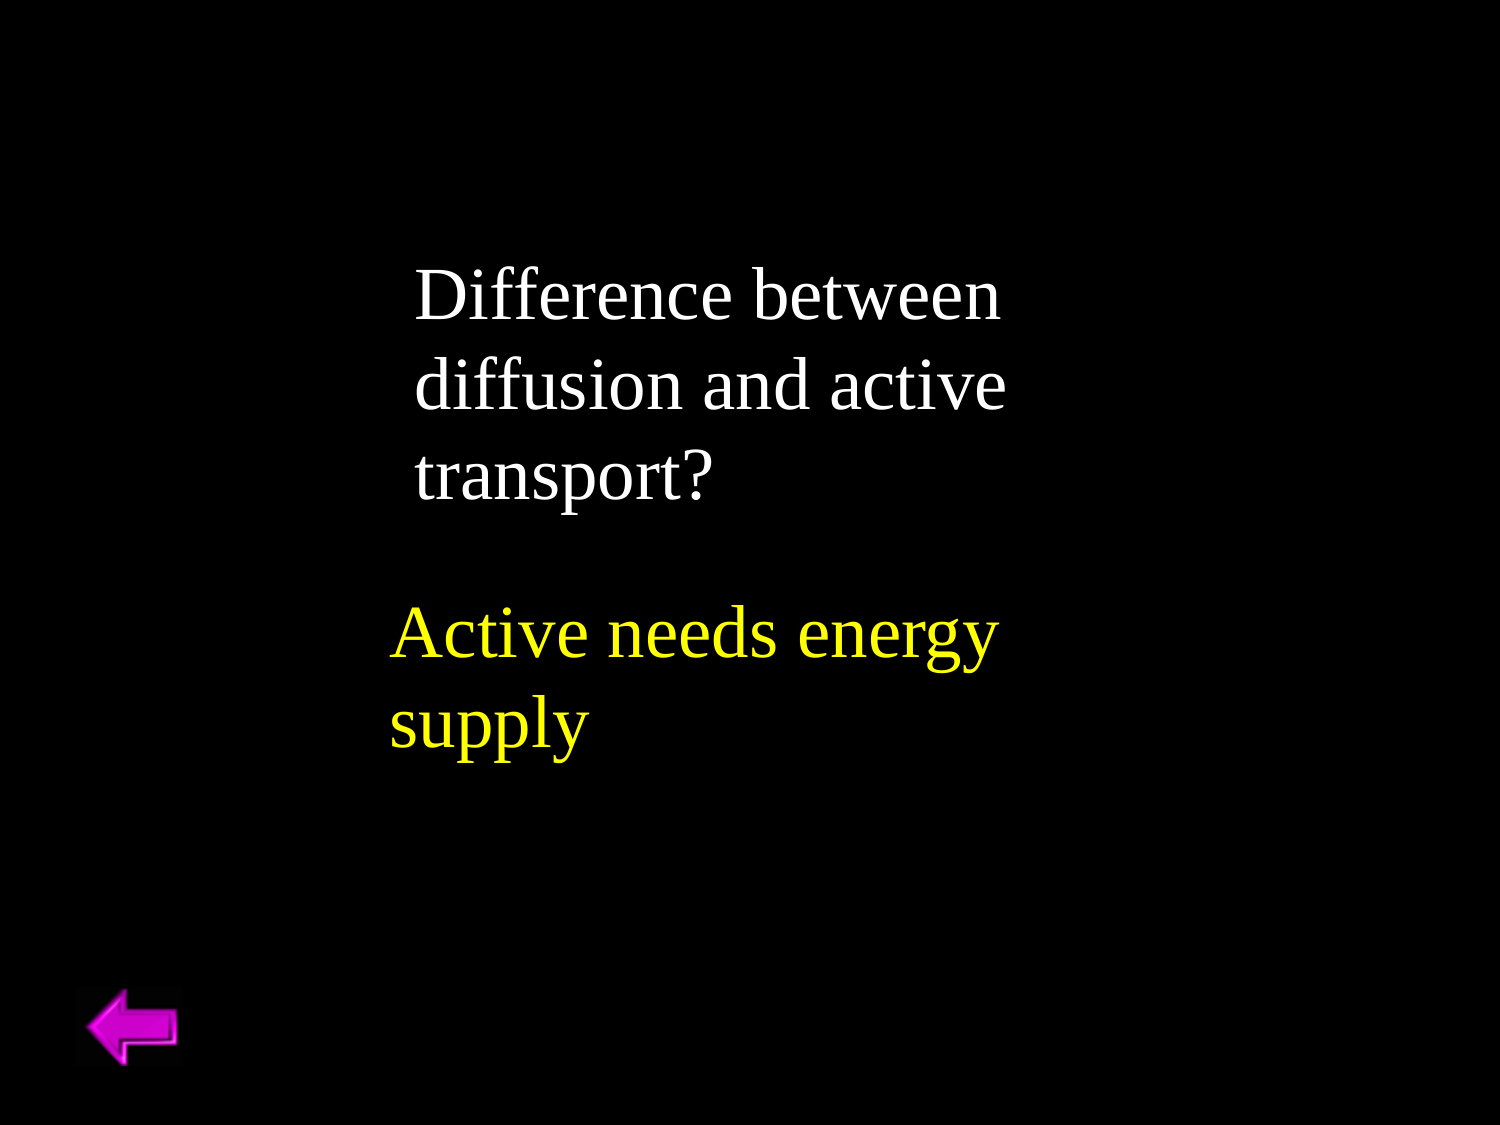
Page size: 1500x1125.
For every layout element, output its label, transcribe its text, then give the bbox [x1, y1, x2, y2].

text_box Difference between diffusion and active transport? [399, 237, 1195, 523]
text_box Active needs energy supply [375, 574, 1225, 770]
picture [74, 987, 183, 1066]
